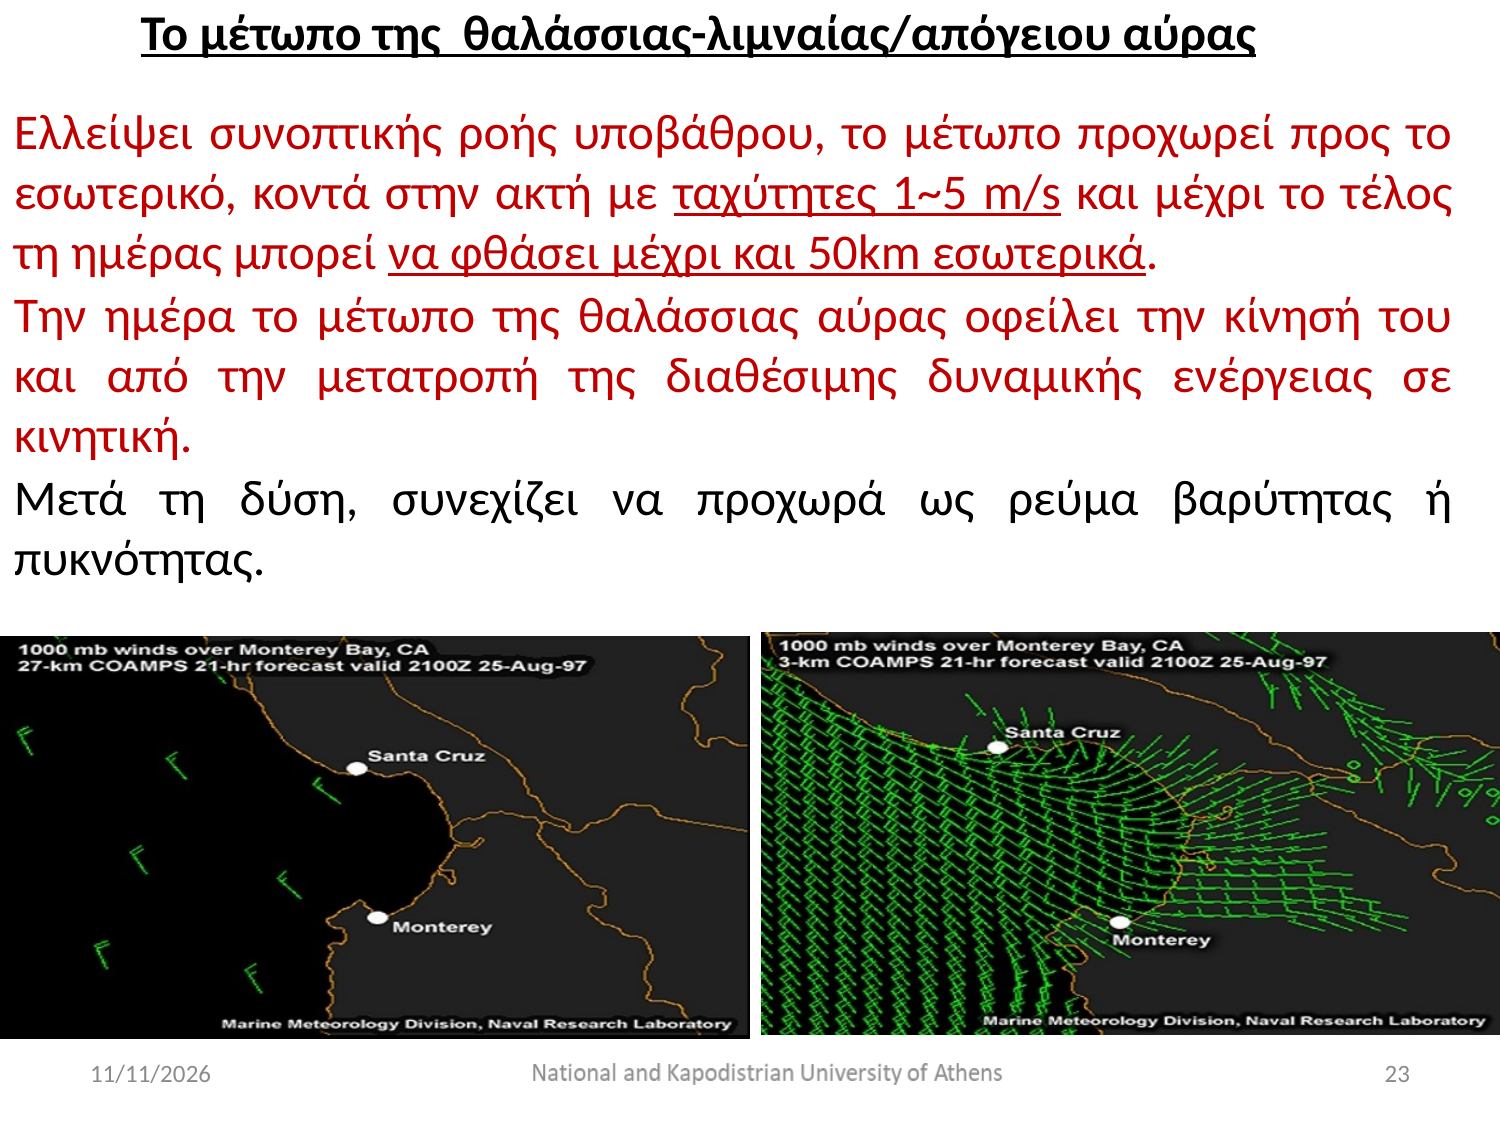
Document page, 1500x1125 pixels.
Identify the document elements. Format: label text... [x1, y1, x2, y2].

slide_number 23 [1074, 1044, 1425, 1103]
picture [459, 1042, 1074, 1103]
text_box Το μέτωπο της θαλάσσιας-λιμναίας/απόγειου αύρας [123, 0, 1341, 68]
picture [0, 636, 751, 1039]
picture [761, 632, 1500, 1036]
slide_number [75, 1047, 425, 1103]
text_box Ελλείψει συνοπτικής ροής υποβάθρου, το μέτωπο προχωρεί προς το εσωτερικό, κοντά στην ακτή με ταχύτητες 1~5 m/s και μέχρι το τέλος τη ημέρας μπορεί να φθάσει μέχρι και 50km εσωτερικά. Την ημέρα το μέτωπο της θαλάσσιας αύρας οφείλει την κίνησή του και από την μετατροπή της διαθέσιμης δυναμικής ενέργειας σε κινητική. Μετά τη δύση, συνεχίζει να προχωρά ως ρεύμα βαρύτητας ή πυκνότητας. [0, 92, 1468, 593]
